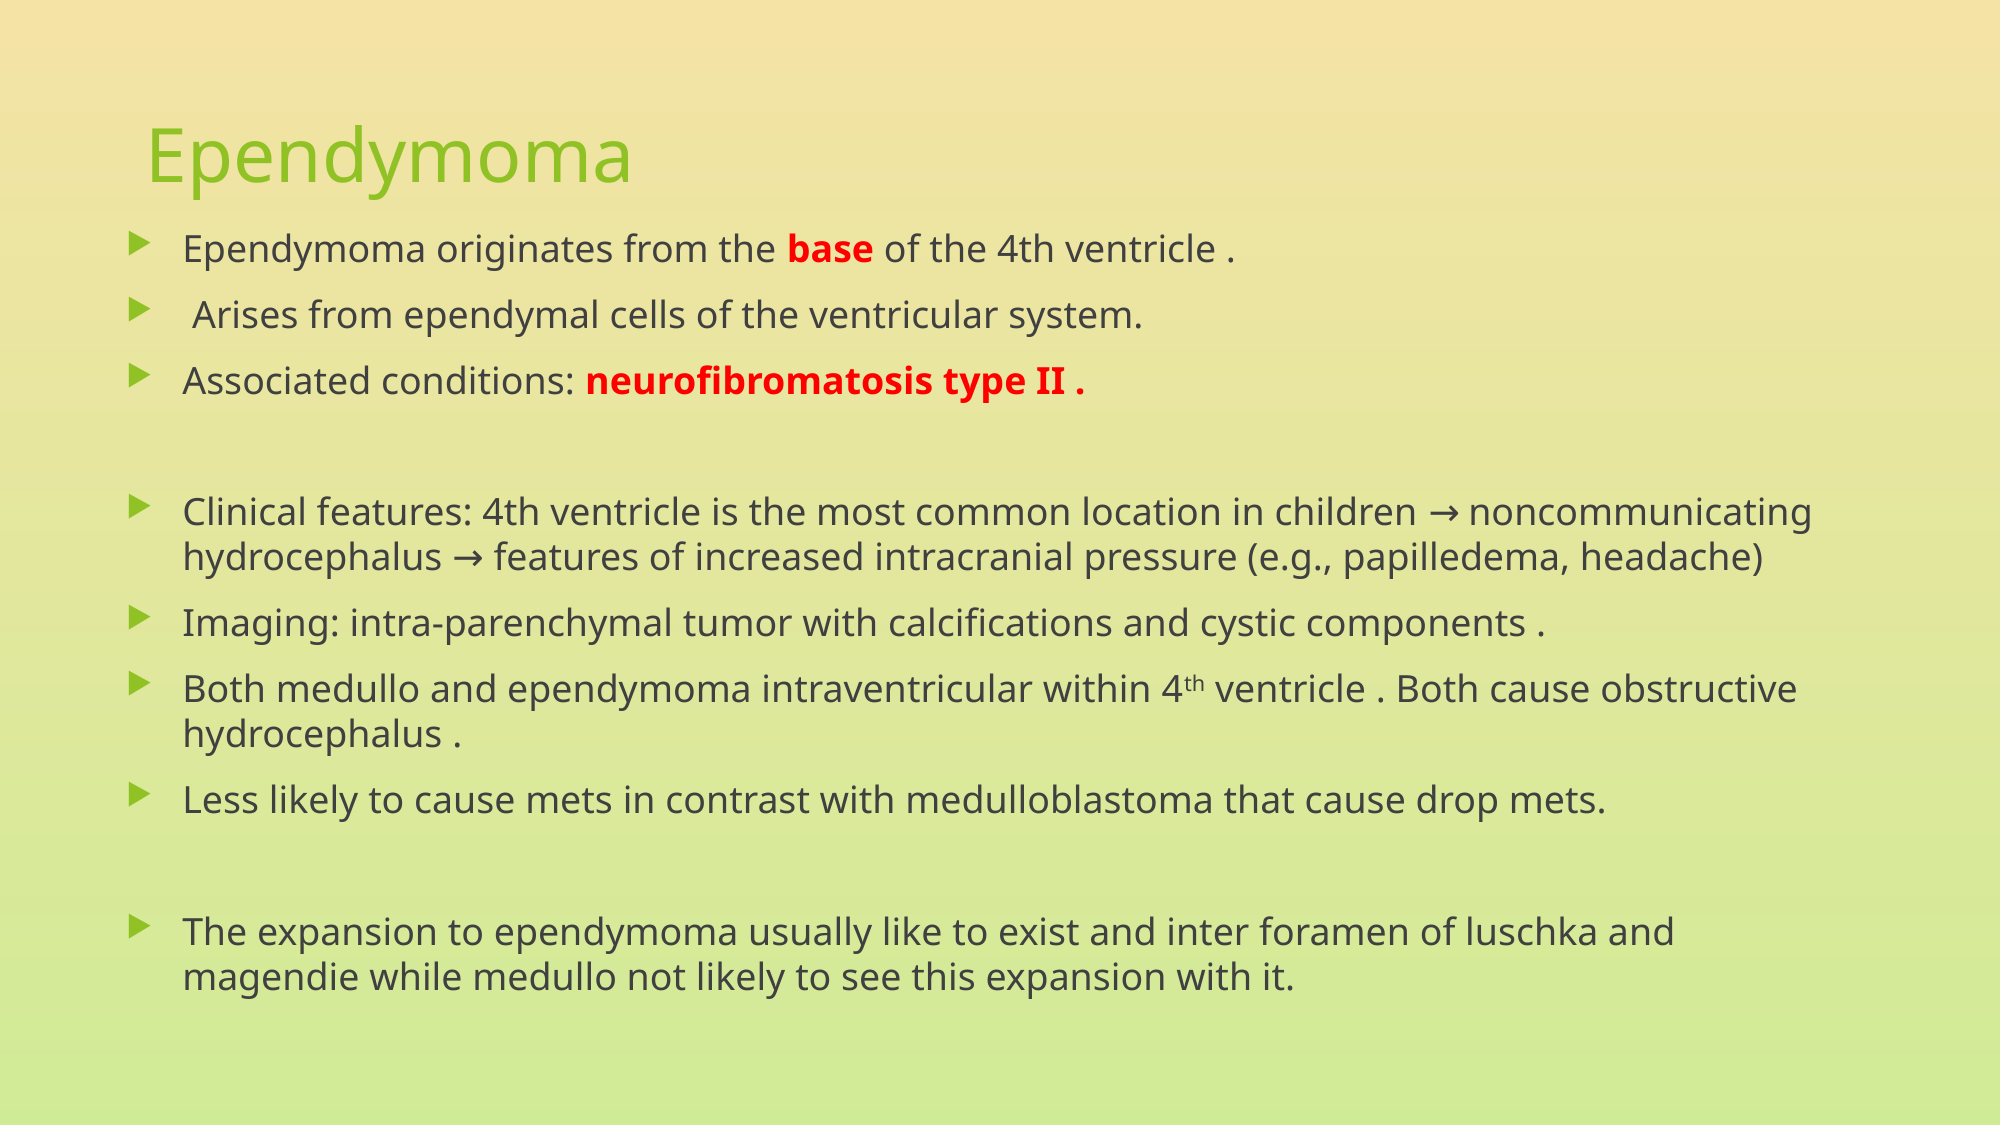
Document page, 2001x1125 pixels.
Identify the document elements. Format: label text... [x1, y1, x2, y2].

title Ependymoma [111, 99, 1522, 217]
list Ependymoma originates from the base of the 4th ventricle . Arises from ependymal cells of the ventricular system. Associated conditions: neurofibromatosis type II . Clinical features: 4th ventricle is the most common location in children → noncommunicating hydrocephalus → features of increased intracranial pressure (e.g., papilledema, headache) Imaging: intra-parenchymal tumor with calcifications and cystic components . Both medullo and ependymoma intraventricular within 4th ventricle . Both cause obstructive hydrocephalus . Less likely to cause mets in contrast with medulloblastoma that cause drop mets. The expansion to ependymoma usually like to exist and inter foramen of luschka and magendie while medullo not likely to see this expansion with it. [111, 217, 1853, 1050]
